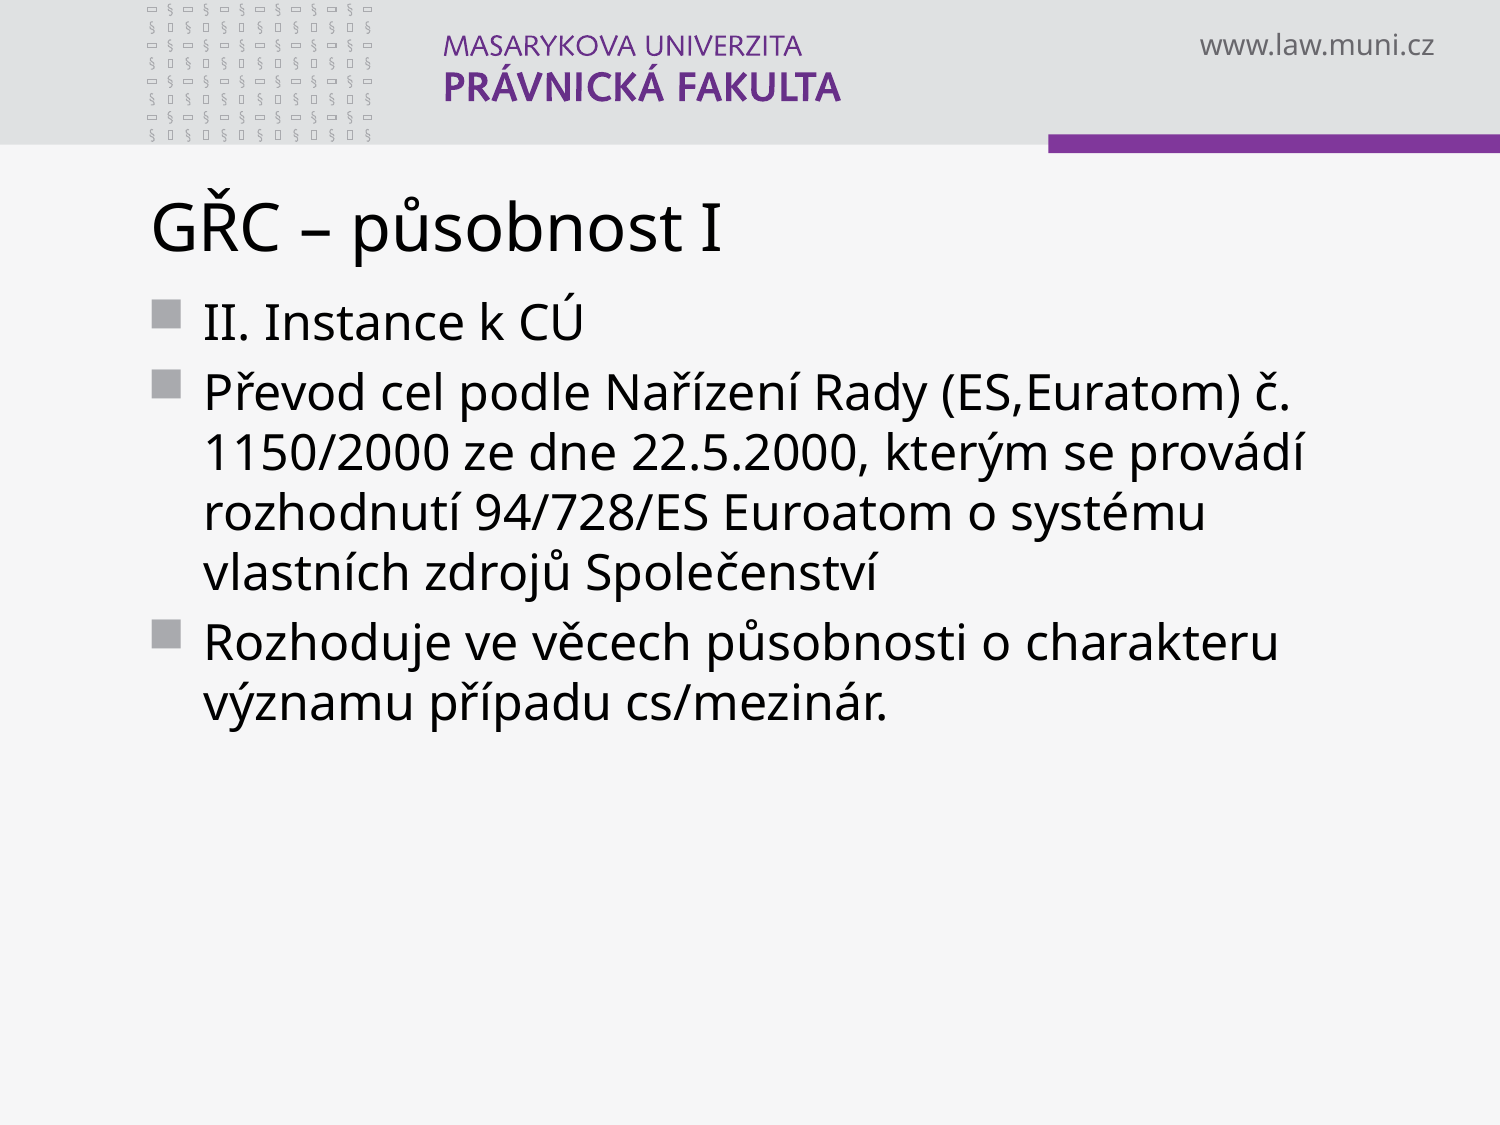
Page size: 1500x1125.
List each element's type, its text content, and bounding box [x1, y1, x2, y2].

title GŘC – působnost I [150, 184, 1425, 268]
list II. Instance k CÚ Převod cel podle Nařízení Rady (ES,Euratom) č. 1150/2000 ze dne 22.5.2000, kterým se provádí rozhodnutí 94/728/ES Euroatom o systému vlastních zdrojů Společenství Rozhoduje ve věcech působnosti o charakteru významu případu cs/mezinár. [147, 290, 1423, 1006]
